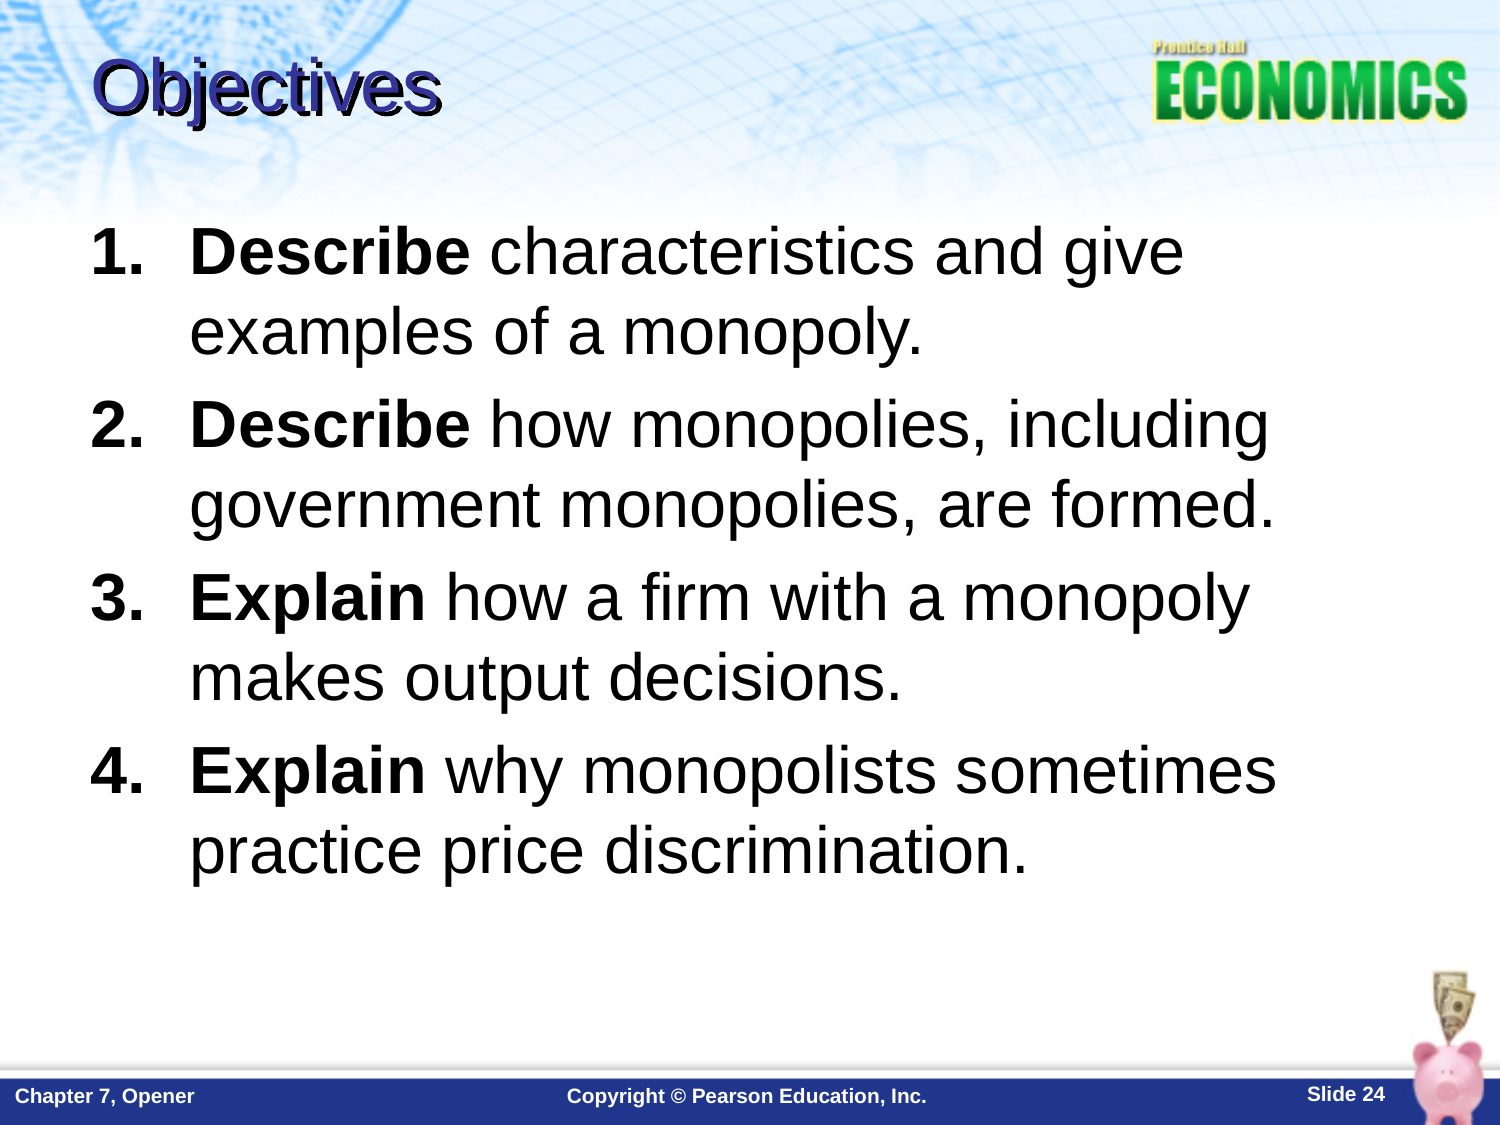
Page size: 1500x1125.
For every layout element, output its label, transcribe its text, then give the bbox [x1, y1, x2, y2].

picture [0, 0, 1500, 1125]
title Objectives [74, 0, 1101, 163]
list Describe characteristics and give examples of a monopoly. Describe how monopolies, including government monopolies, are formed. Explain how a firm with a monopoly makes output decisions. Explain why monopolists sometimes practice price discrimination. [74, 199, 1426, 1006]
